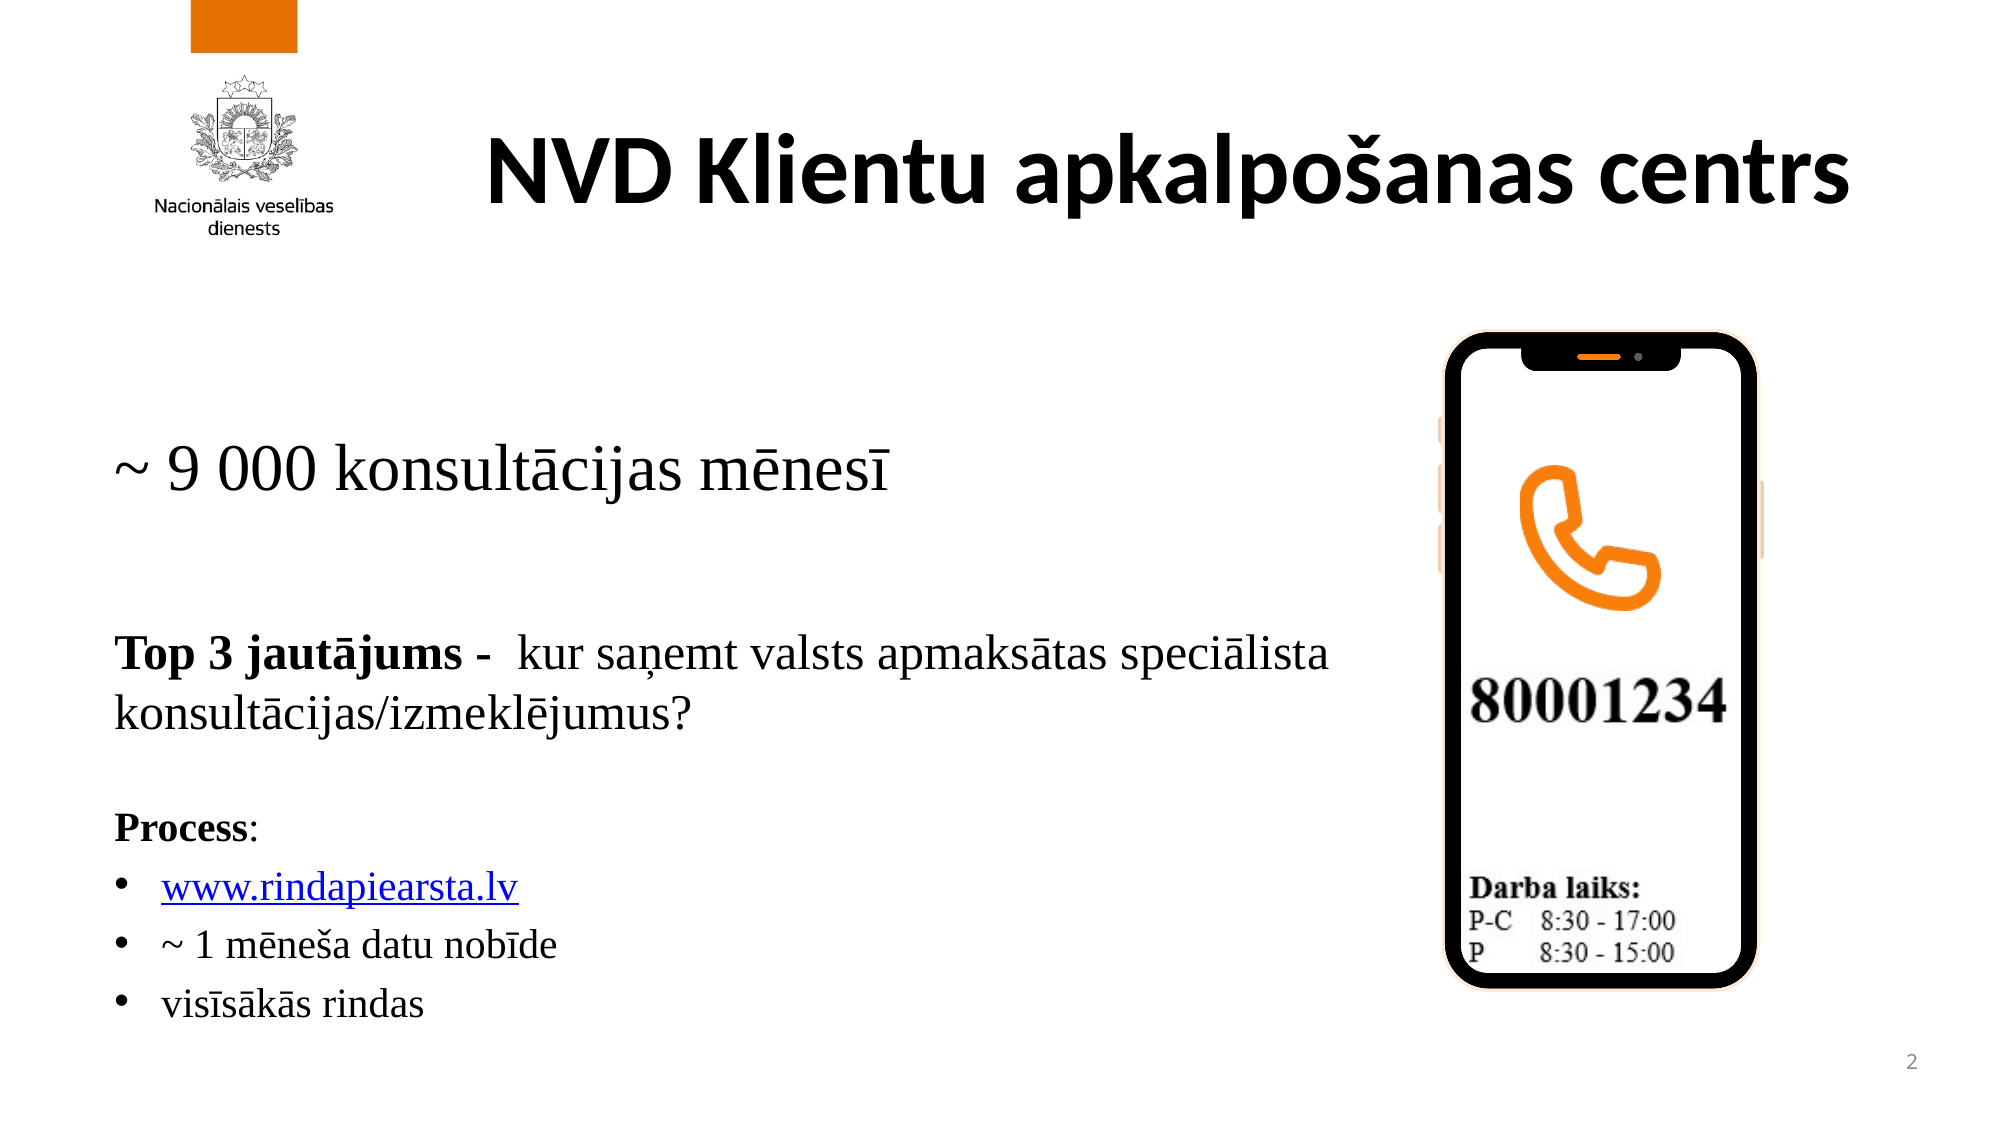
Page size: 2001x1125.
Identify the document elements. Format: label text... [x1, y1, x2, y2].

title NVD Klientu apkalpošanas centrs [469, 96, 1889, 200]
text_box ~ 9 000 konsultācijas mēnesī Top 3 jautājums - kur saņemt valsts apmaksātas speciālista konsultācijas/izmeklējumus? Process: www.rindapiearsta.lv ~ 1 mēneša datu nobīde visīsākās rindas [98, 416, 1365, 1102]
picture [99, 0, 389, 321]
slide_number 2 [1866, 1037, 1934, 1088]
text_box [1437, 328, 1765, 993]
